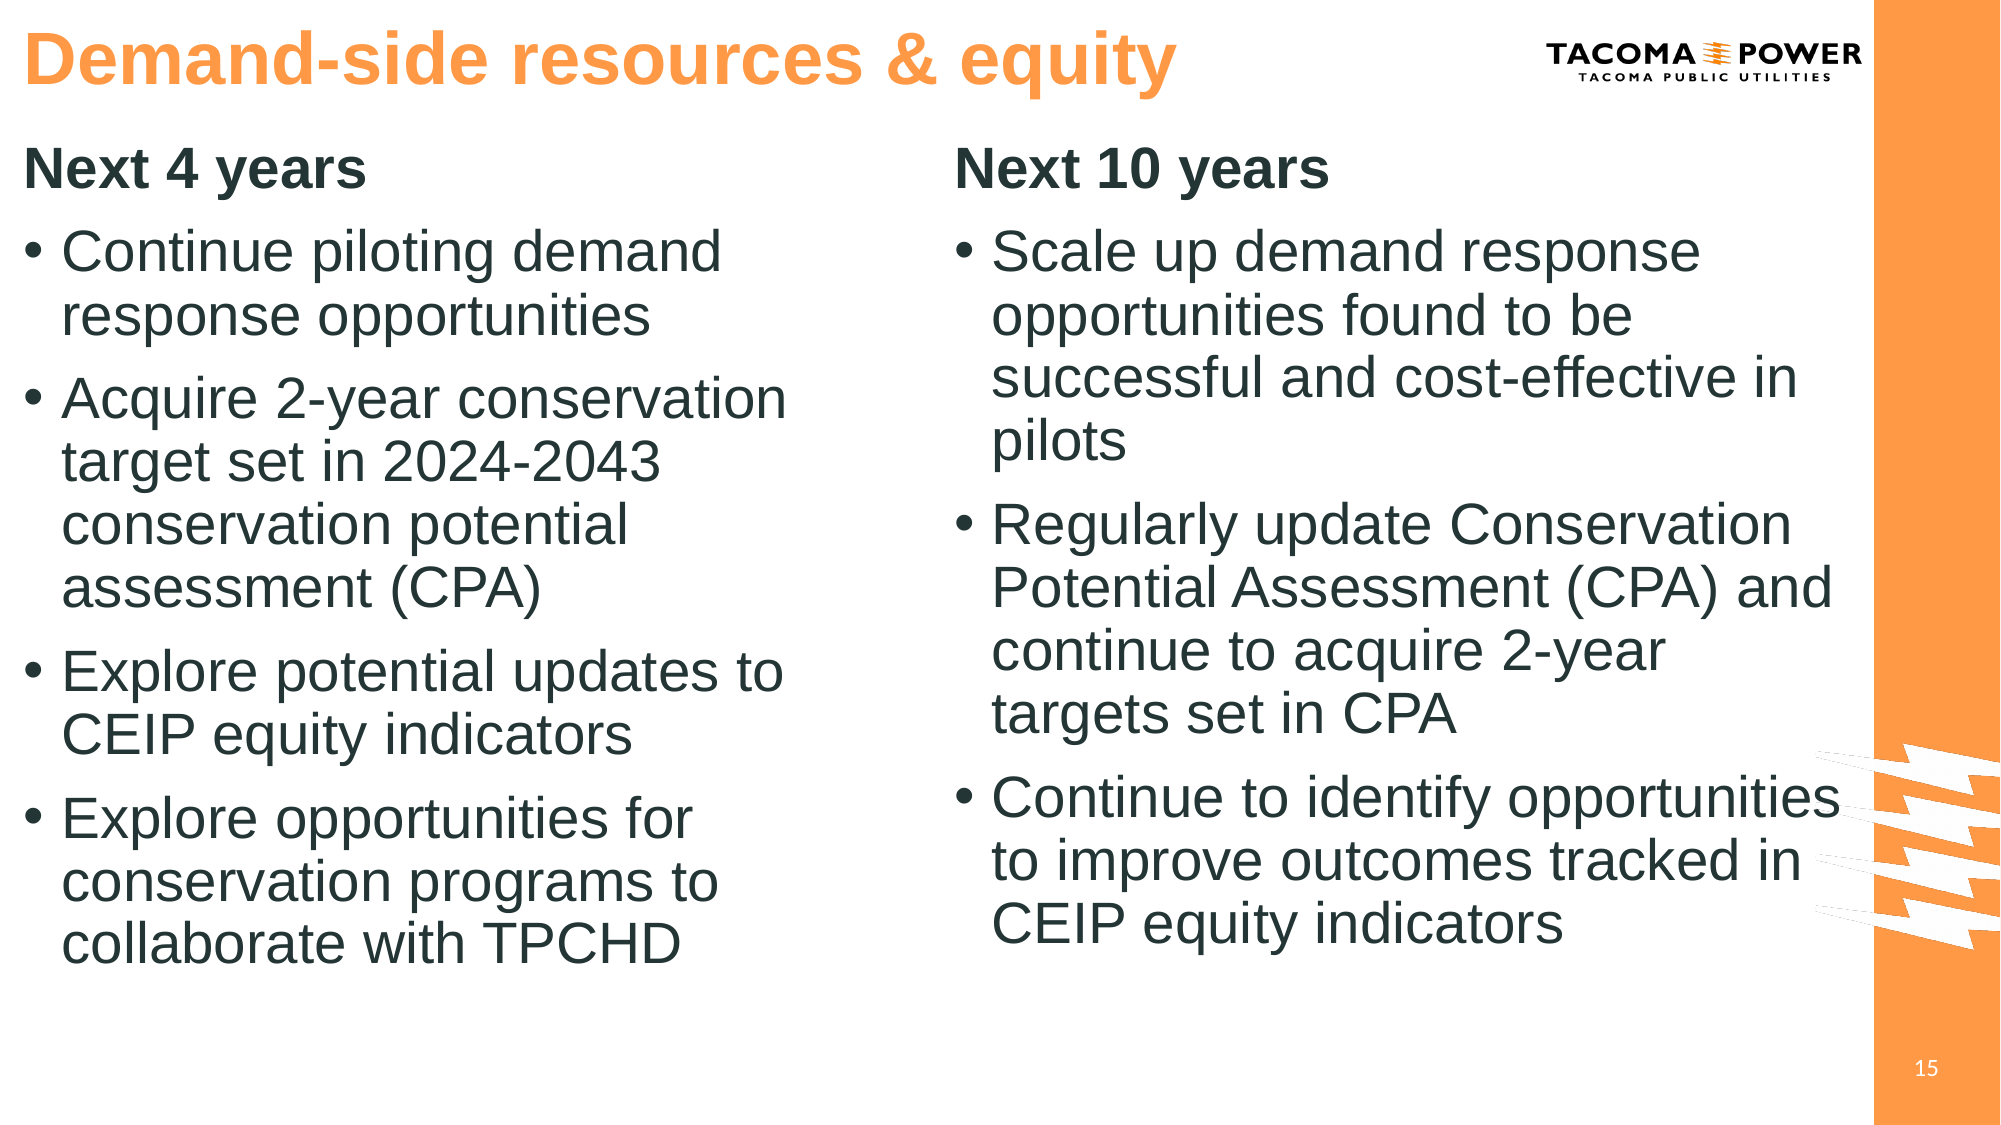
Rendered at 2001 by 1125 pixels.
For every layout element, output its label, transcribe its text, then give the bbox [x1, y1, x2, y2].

list Next 4 years Continue piloting demand response opportunities Acquire 2-year conservation target set in 2024-2043 conservation potential assessment (CPA) Explore potential updates to CEIP equity indicators Explore opportunities for conservation programs to collaborate with TPCHD [8, 130, 939, 1097]
list Next 10 years Scale up demand response opportunities found to be successful and cost-effective in pilots Regularly update Conservation Potential Assessment (CPA) and continue to acquire 2-year targets set in CPA Continue to identify opportunities to improve outcomes tracked in CEIP equity indicators [939, 130, 1874, 1097]
slide_number 15 [1504, 1036, 1955, 1097]
picture [1874, 743, 2000, 950]
title Demand-side resources & equity [8, 12, 1541, 109]
picture [1541, 30, 1877, 93]
